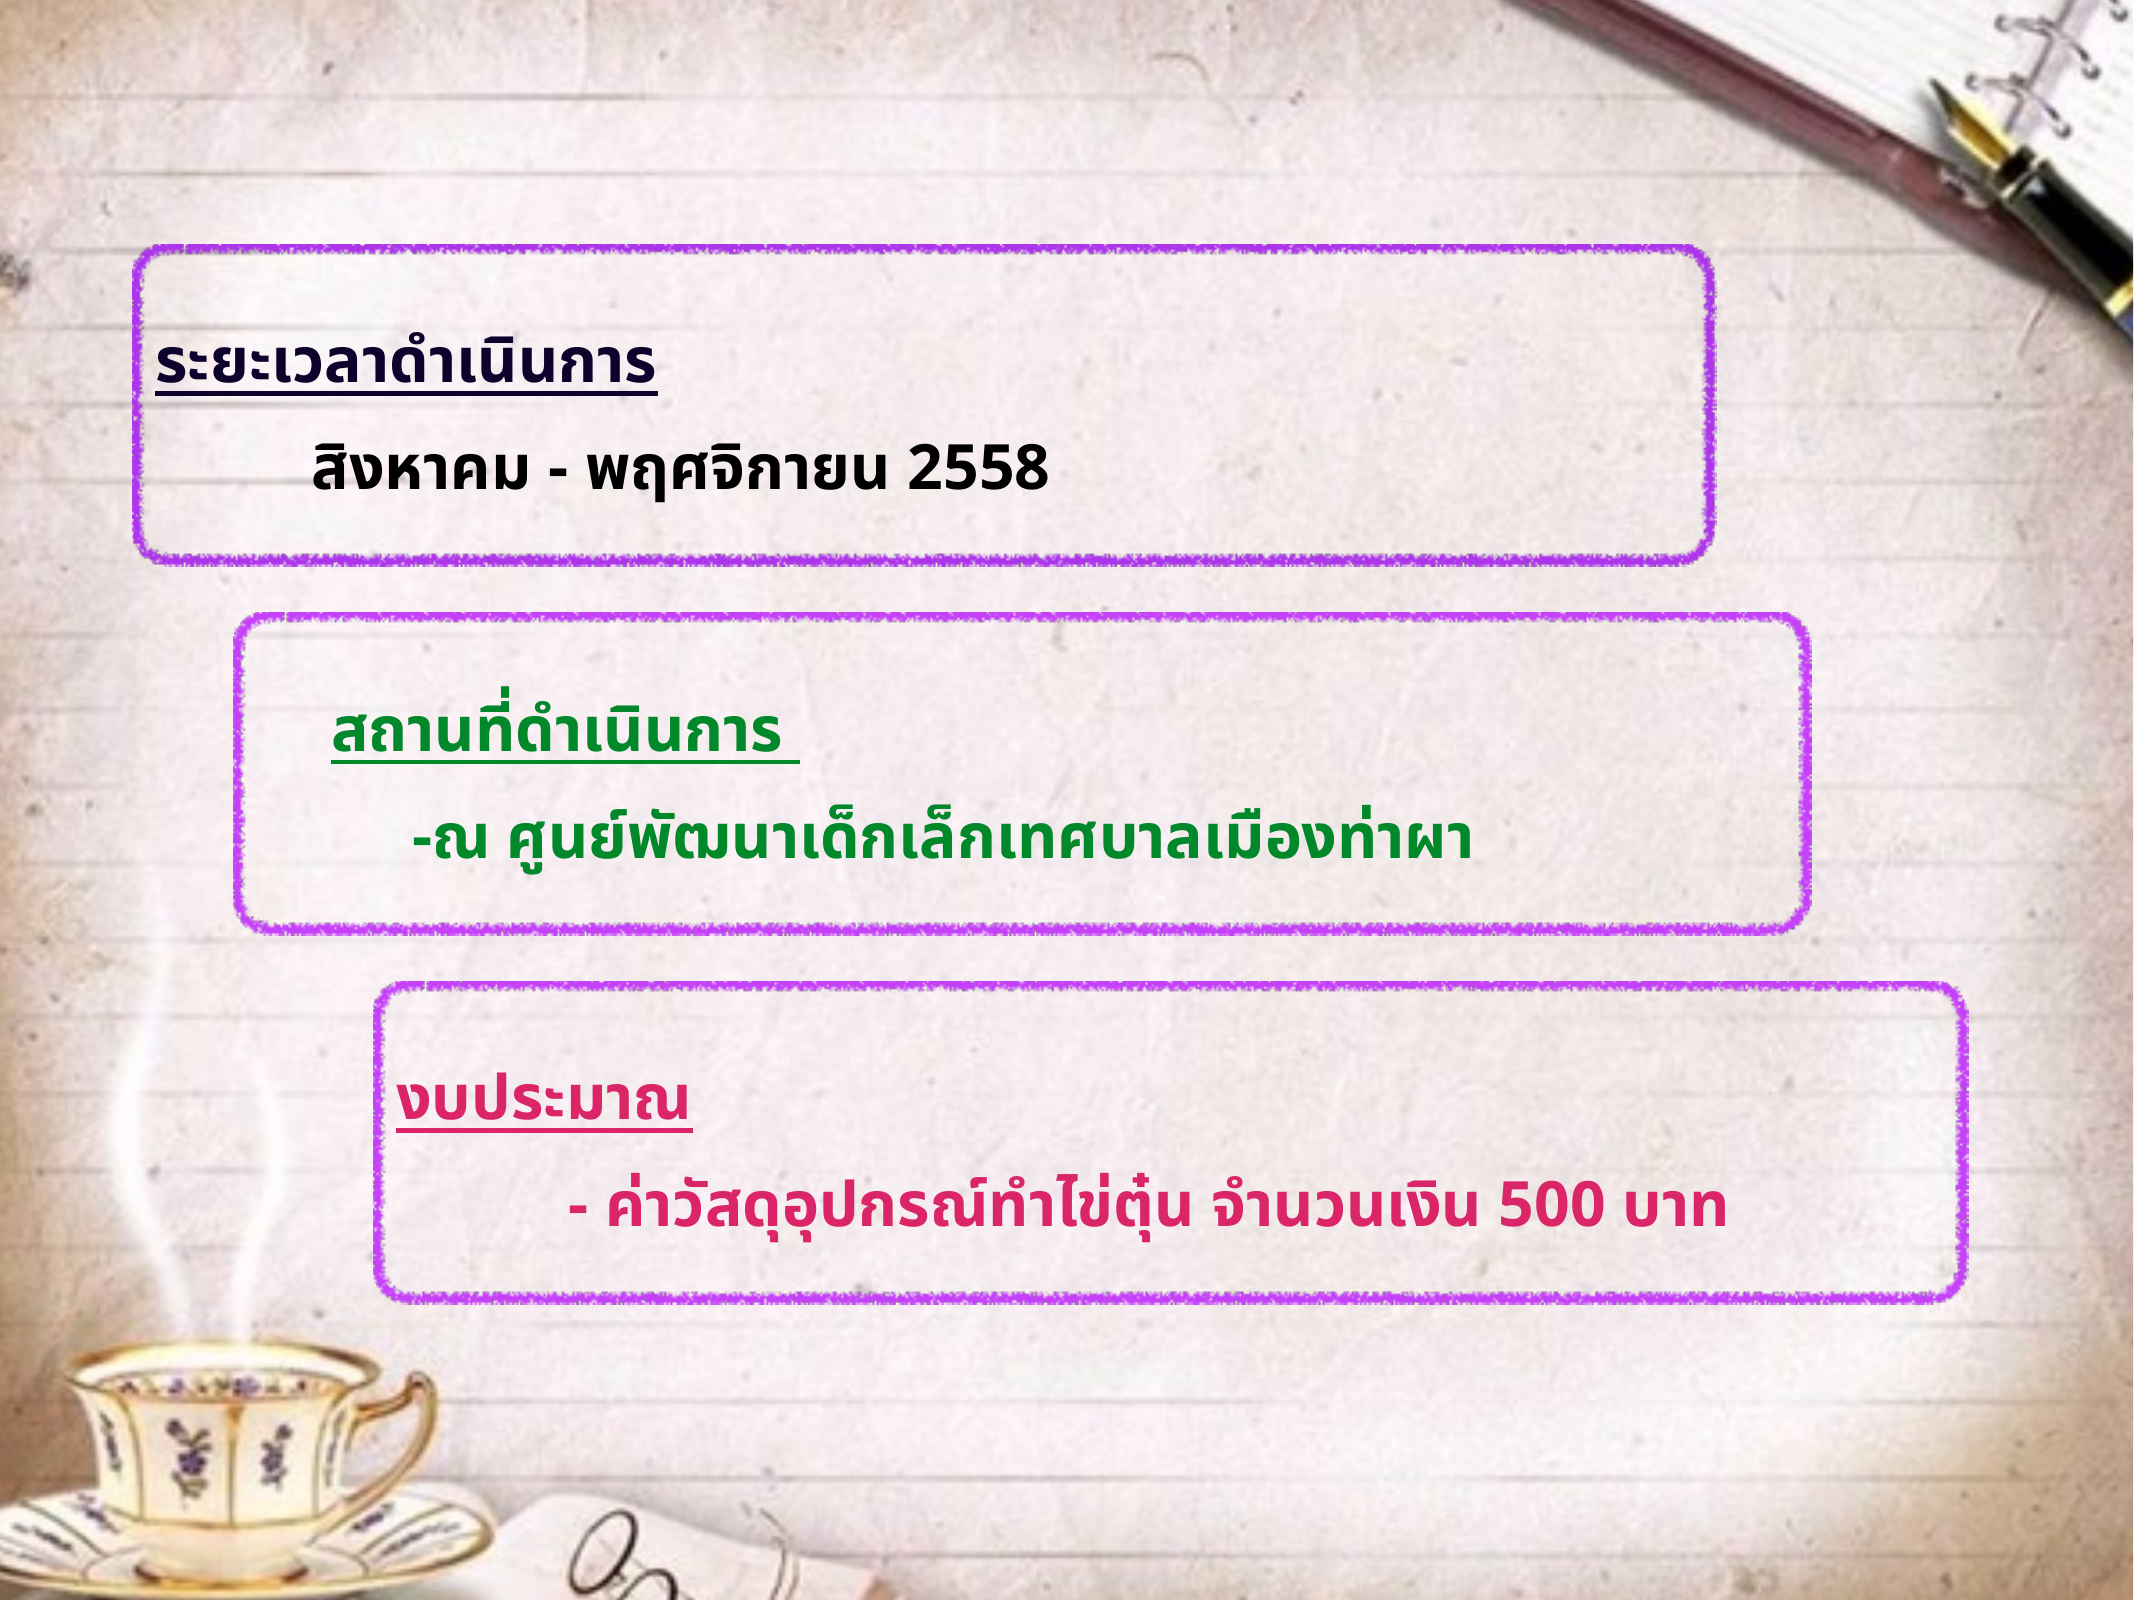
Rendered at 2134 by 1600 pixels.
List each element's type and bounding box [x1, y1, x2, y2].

text_box [373, 980, 1969, 1305]
text_box [132, 243, 1717, 568]
picture [0, 0, 2134, 1600]
text_box [233, 612, 1813, 936]
